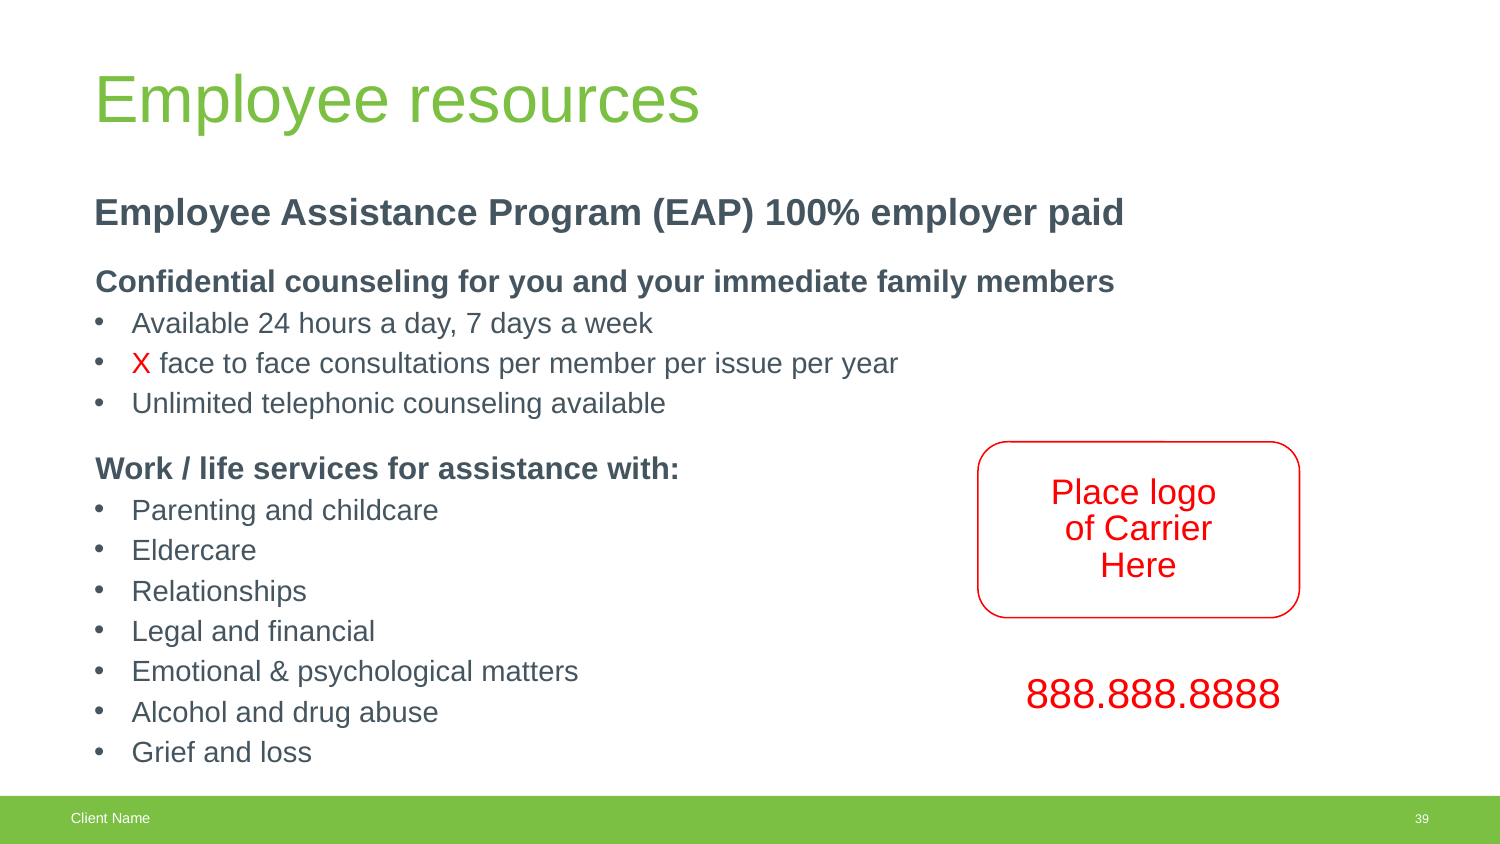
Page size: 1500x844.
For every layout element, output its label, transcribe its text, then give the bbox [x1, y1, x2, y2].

list Employee Assistance Program (EAP) 100% employer paid Confidential counseling for you and your immediate family members Available 24 hours a day, 7 days a week X face to face consultations per member per issue per year Unlimited telephonic counseling available Work / life services for assistance with: Parenting and childcare Eldercare Relationships Legal and financial Emotional & psychological matters Alcohol and drug abuse Grief and loss [94, 187, 1418, 844]
title Employee resources [94, 60, 1418, 145]
text_box Place logo of Carrier Here [977, 441, 1300, 618]
text_box 888.888.8888 [909, 667, 1399, 725]
